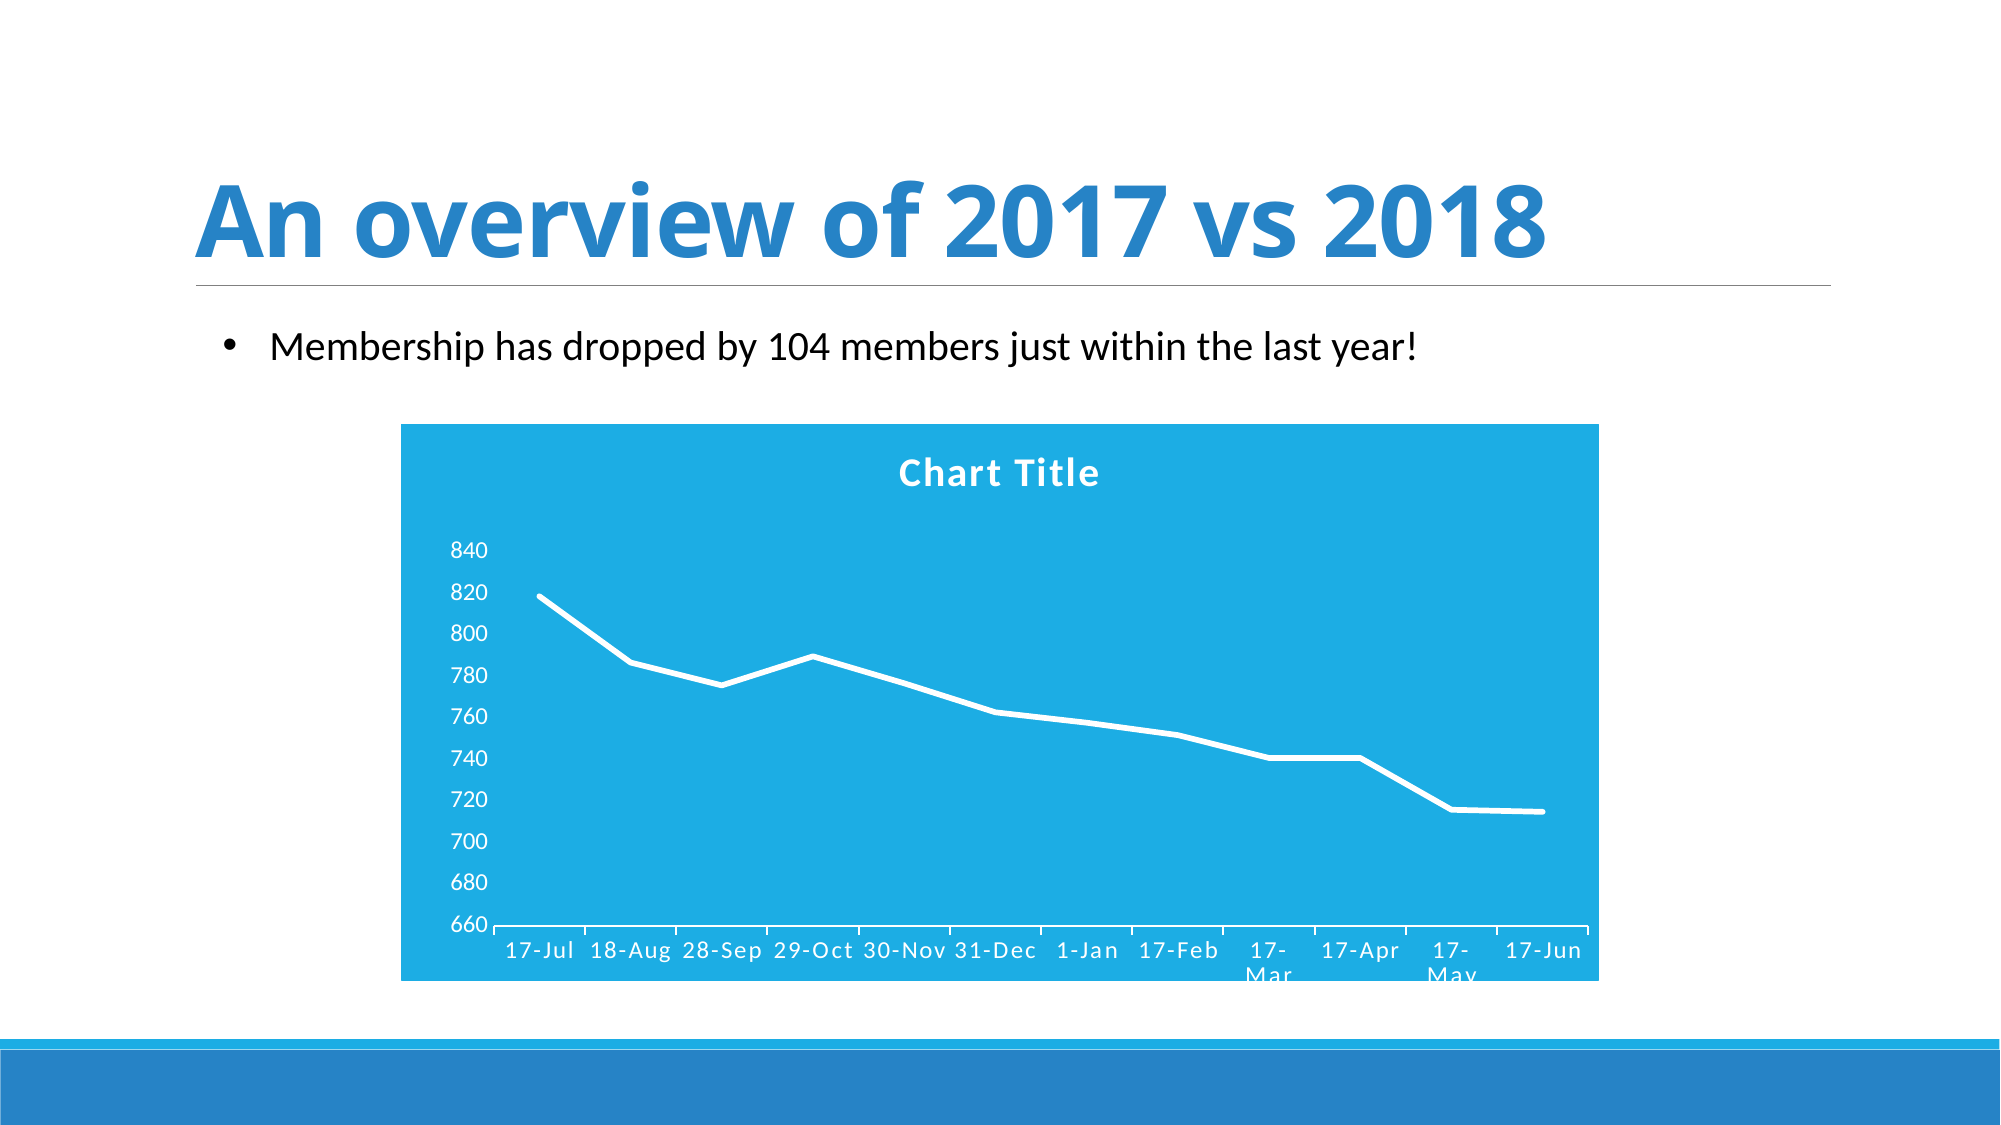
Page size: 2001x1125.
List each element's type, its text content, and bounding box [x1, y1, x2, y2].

title An overview of 2017 vs 2018 [180, 47, 1830, 285]
text_box Membership has dropped by 104 members just within the last year! [207, 311, 1445, 377]
chart [400, 423, 1600, 991]
